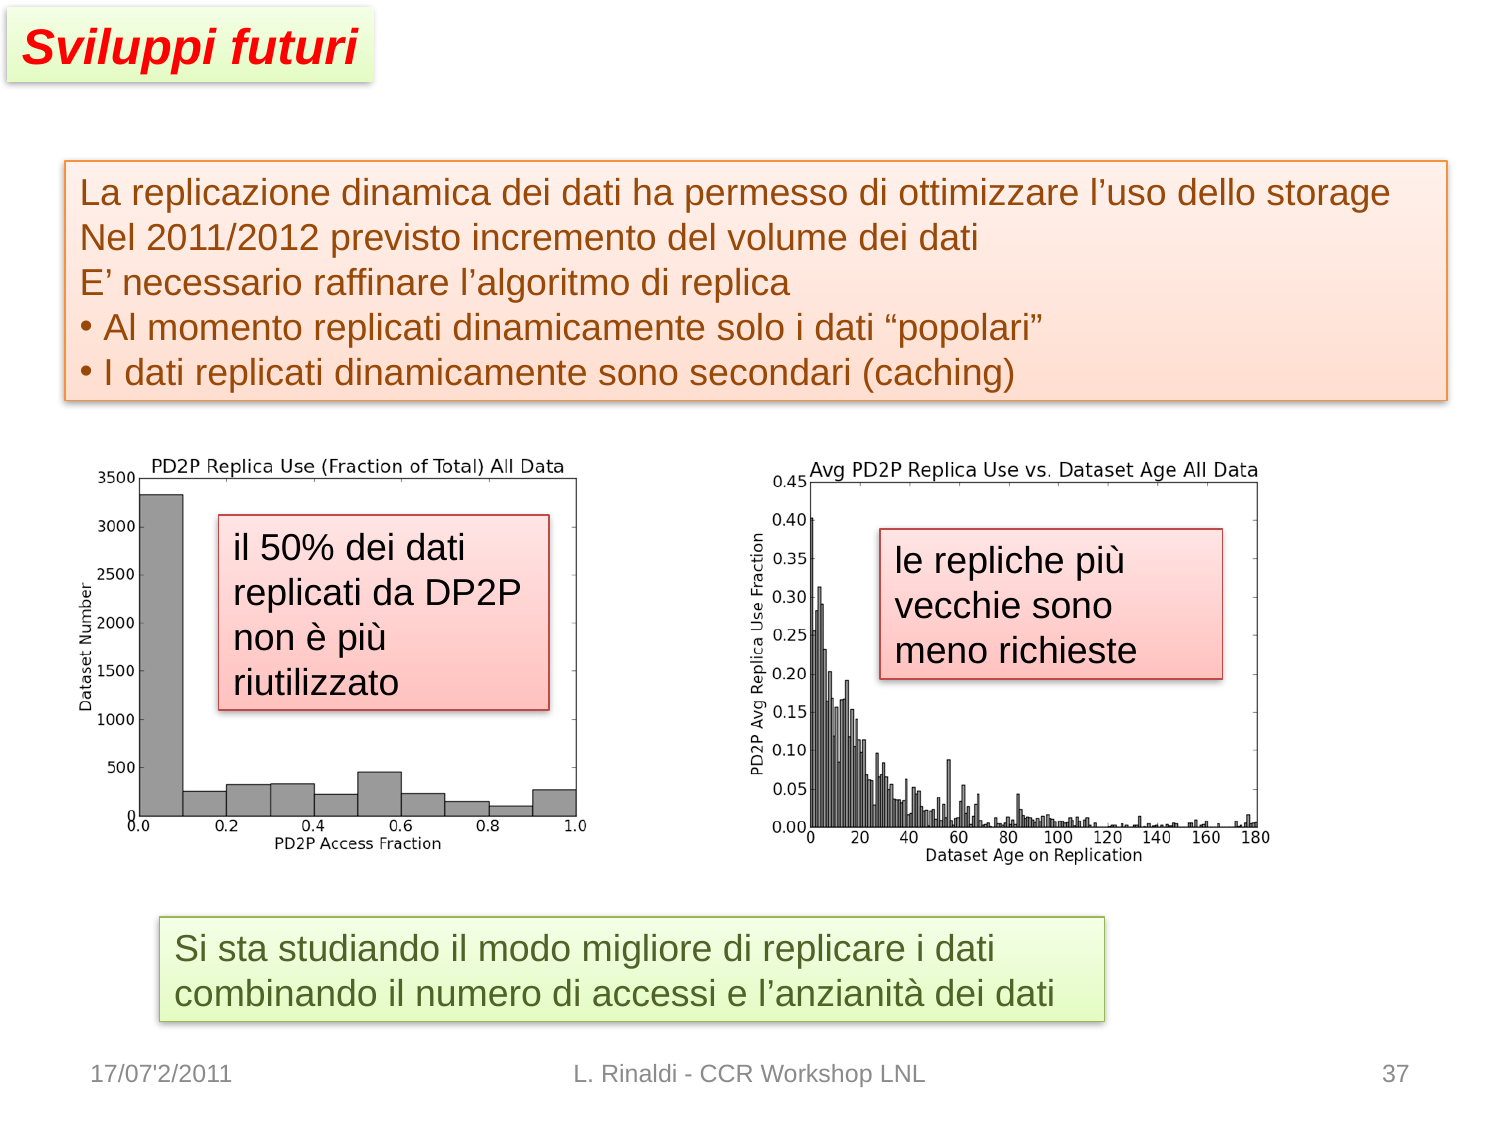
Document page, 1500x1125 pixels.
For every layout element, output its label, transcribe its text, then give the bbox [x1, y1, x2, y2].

text_box Sviluppi futuri [6, 6, 374, 83]
slide_number 37 [1074, 1042, 1425, 1103]
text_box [68, 435, 633, 858]
footer L. Rinaldi - CCR Workshop LNL [512, 1042, 988, 1103]
text_box Si sta studiando il modo migliore di replicare i dati combinando il numero di accessi e l’anzianità dei dati [159, 916, 1105, 1022]
text_box La replicazione dinamica dei dati ha permesso di ottimizzare l’uso dello storage Nel 2011/2012 previsto incremento del volume dei dati E’ necessario raffinare l’algoritmo di replica Al momento replicati dinamicamente solo i dati “popolari” I dati replicati dinamicamente sono secondari (caching) [64, 160, 1448, 401]
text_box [737, 438, 1314, 870]
slide_number 17/07'2/2011 [75, 1042, 425, 1103]
